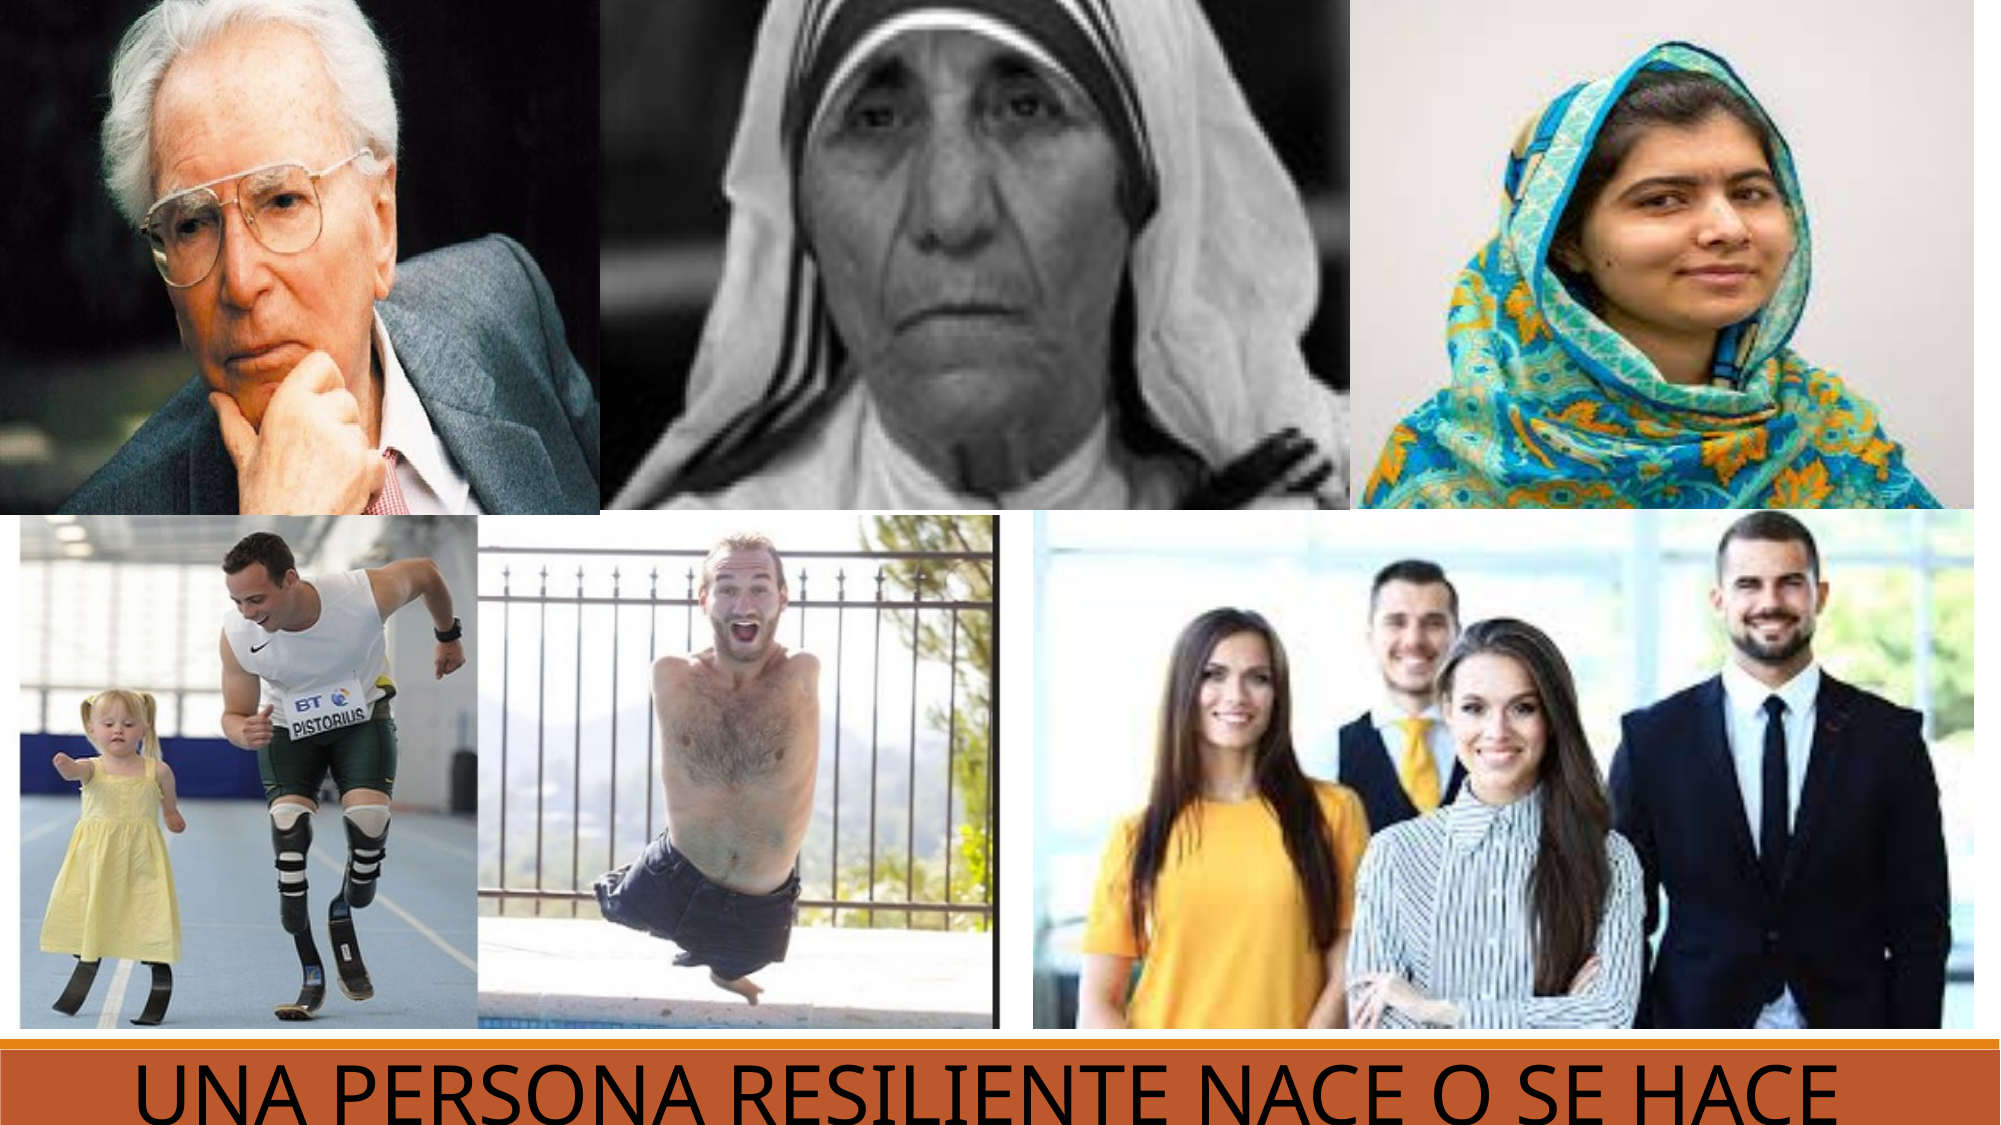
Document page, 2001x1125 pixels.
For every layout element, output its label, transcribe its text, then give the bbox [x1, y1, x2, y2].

text_box UNA PERSONA RESILIENTE NACE O SE HACE [0, 1037, 1974, 1125]
picture [0, 0, 1974, 1030]
